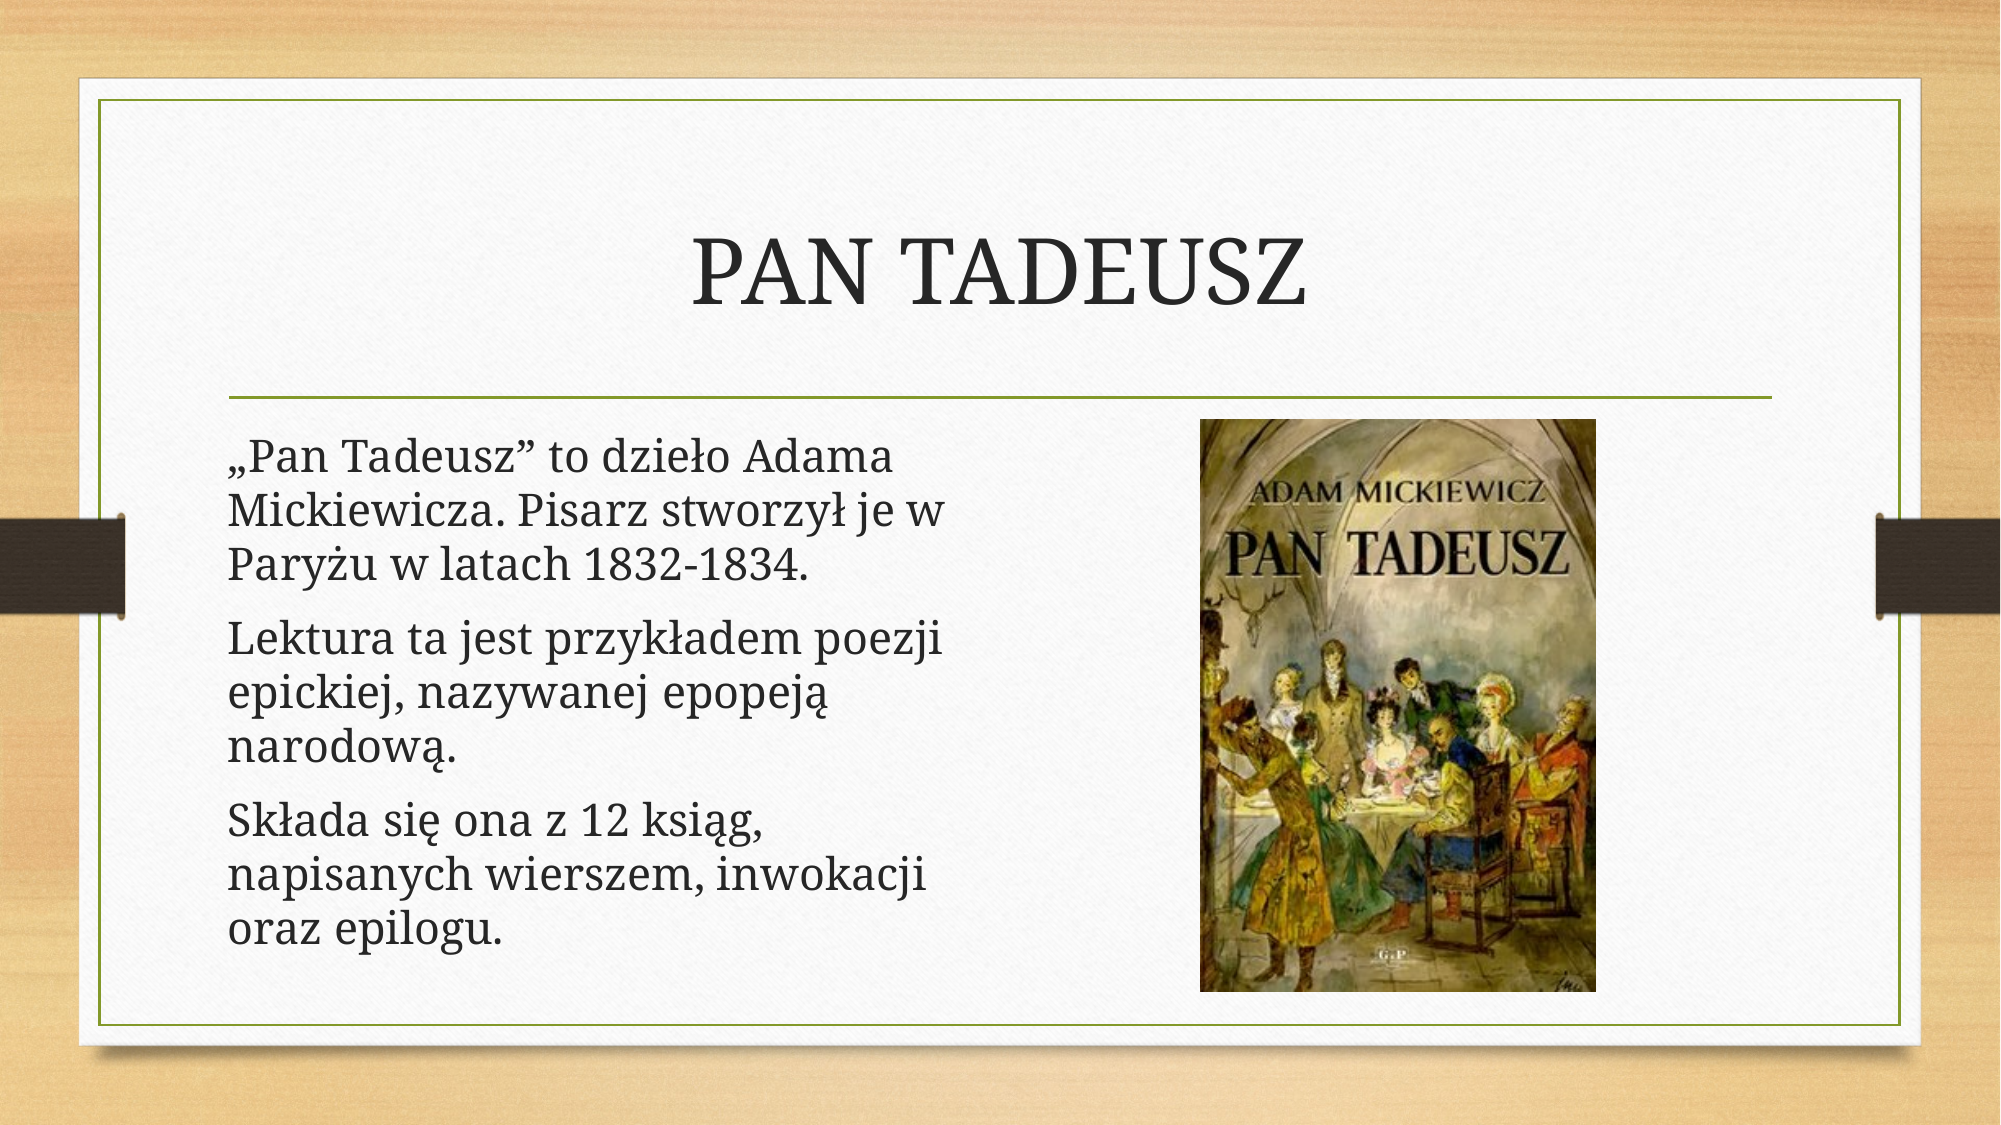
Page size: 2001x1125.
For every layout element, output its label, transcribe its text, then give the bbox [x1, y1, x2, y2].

list „Pan Tadeusz” to dzieło Adama Mickiewicza. Pisarz stworzył je w Paryżu w latach 1832-1834. Lektura ta jest przykładem poezji epickiej, nazywanej epopeją narodową. Składa się ona z 12 ksiąg, napisanych wierszem, inwokacji oraz epilogu. [213, 420, 987, 963]
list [1200, 419, 1596, 992]
picture [0, 0, 2001, 1125]
title PAN TADEUSZ [212, 161, 1788, 375]
